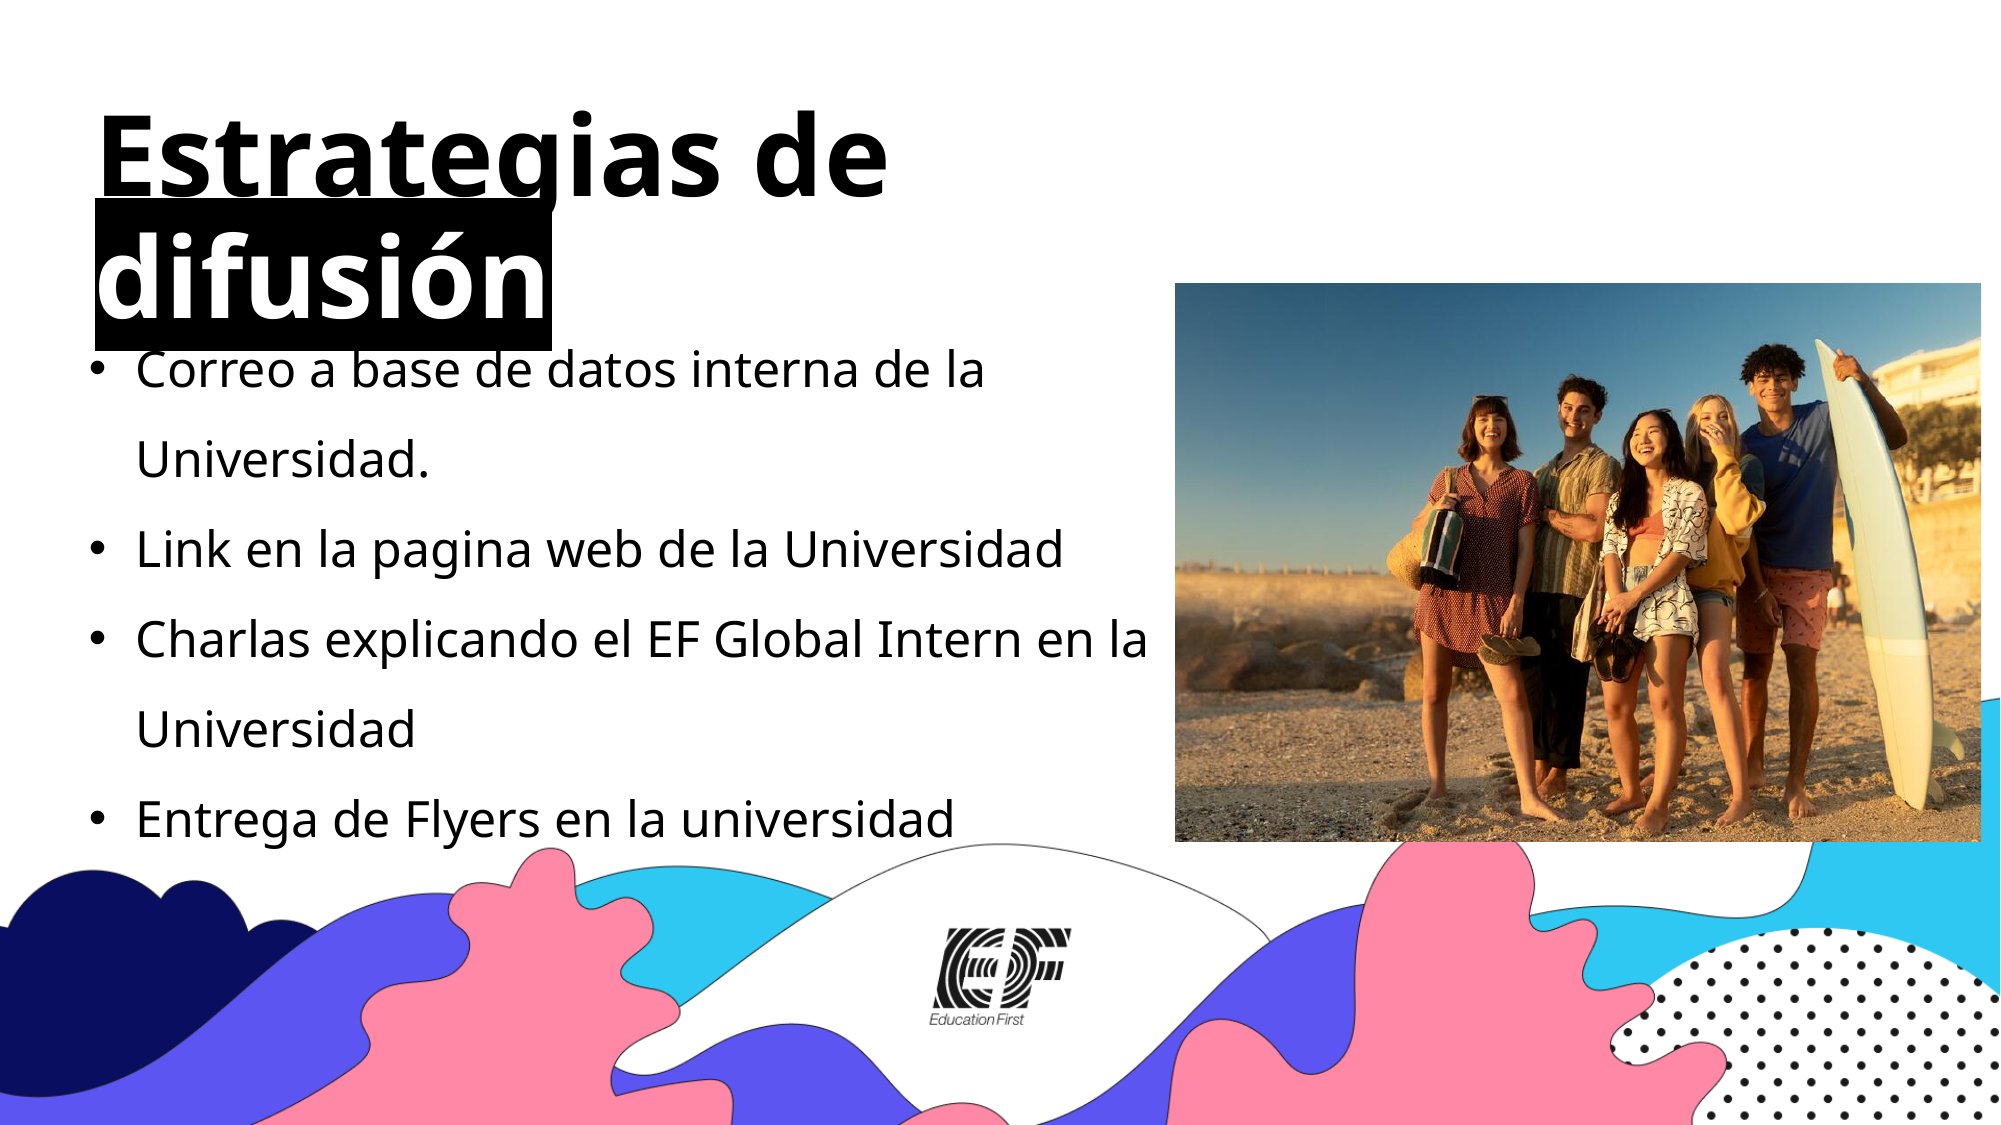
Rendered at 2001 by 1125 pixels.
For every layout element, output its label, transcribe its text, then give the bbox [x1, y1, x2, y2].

picture [0, 0, 2001, 1125]
text_box Estrategias de difusión [79, 92, 1202, 242]
text_box Correo a base de datos interna de la Universidad. Link en la pagina web de la Universidad Charlas explicando el EF Global Intern en la Universidad Entrega de Flyers en la universidad [74, 300, 1202, 1050]
